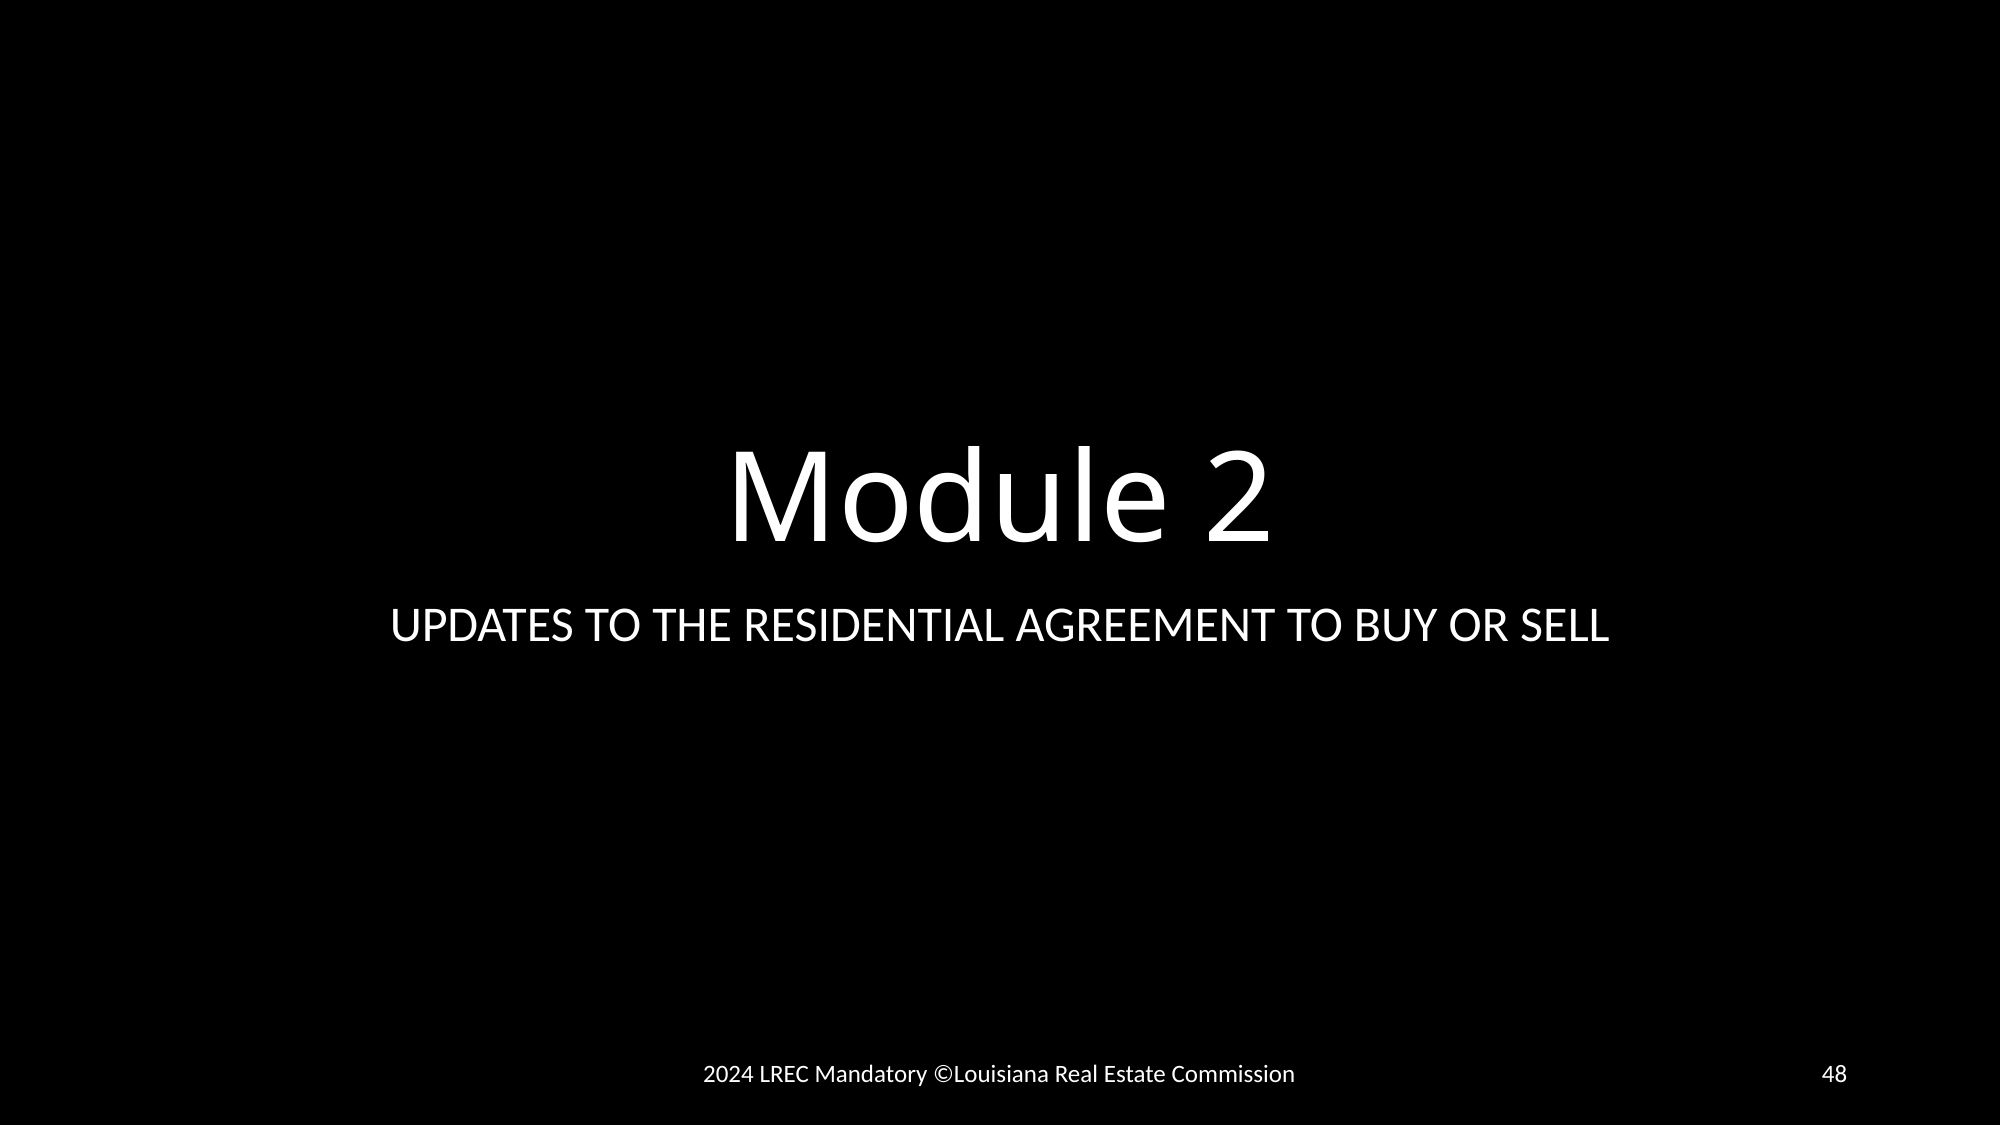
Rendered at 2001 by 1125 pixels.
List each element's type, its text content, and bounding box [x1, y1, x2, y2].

title Module 2 [249, 184, 1750, 576]
subtitle UPDATES TO THE RESIDENTIAL AGREEMENT TO BUY OR SELL [249, 590, 1750, 863]
slide_number 48 [1412, 1042, 1863, 1103]
footer 2024 LREC Mandatory ©Louisiana Real Estate Commission [662, 1042, 1338, 1103]
